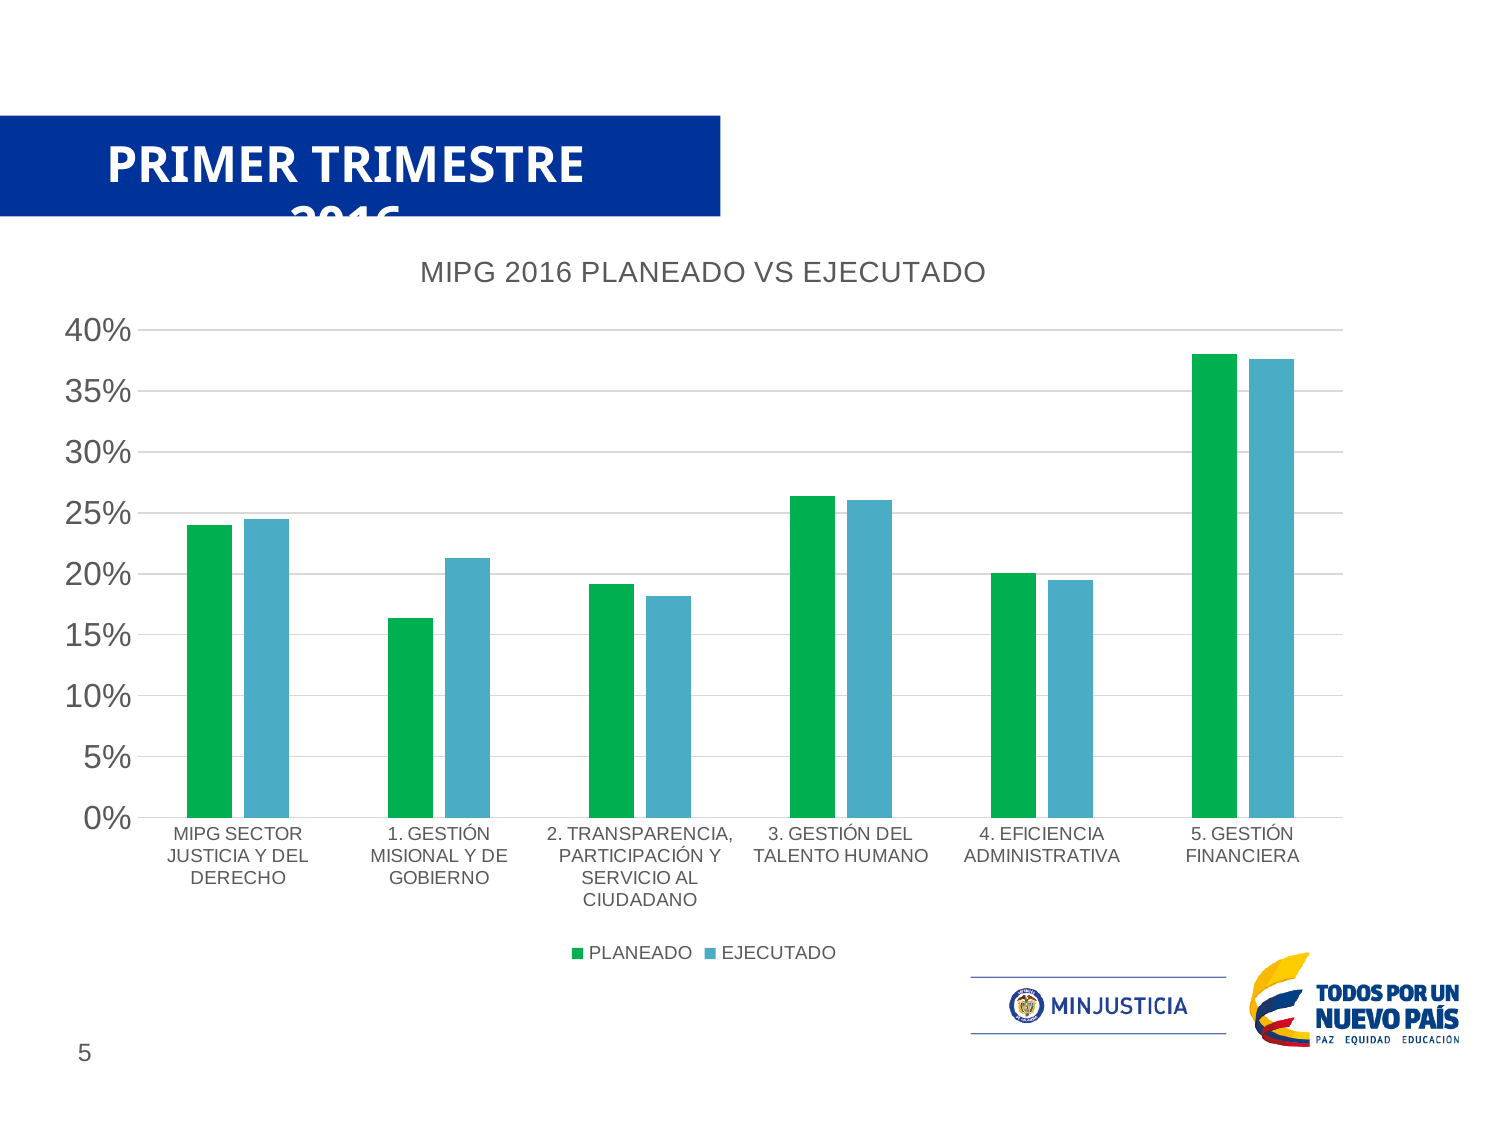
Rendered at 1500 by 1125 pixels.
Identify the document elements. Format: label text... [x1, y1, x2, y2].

chart [37, 223, 1370, 971]
title PRIMER TRIMESTRE 2016 [37, 125, 655, 198]
picture [970, 952, 1459, 1047]
